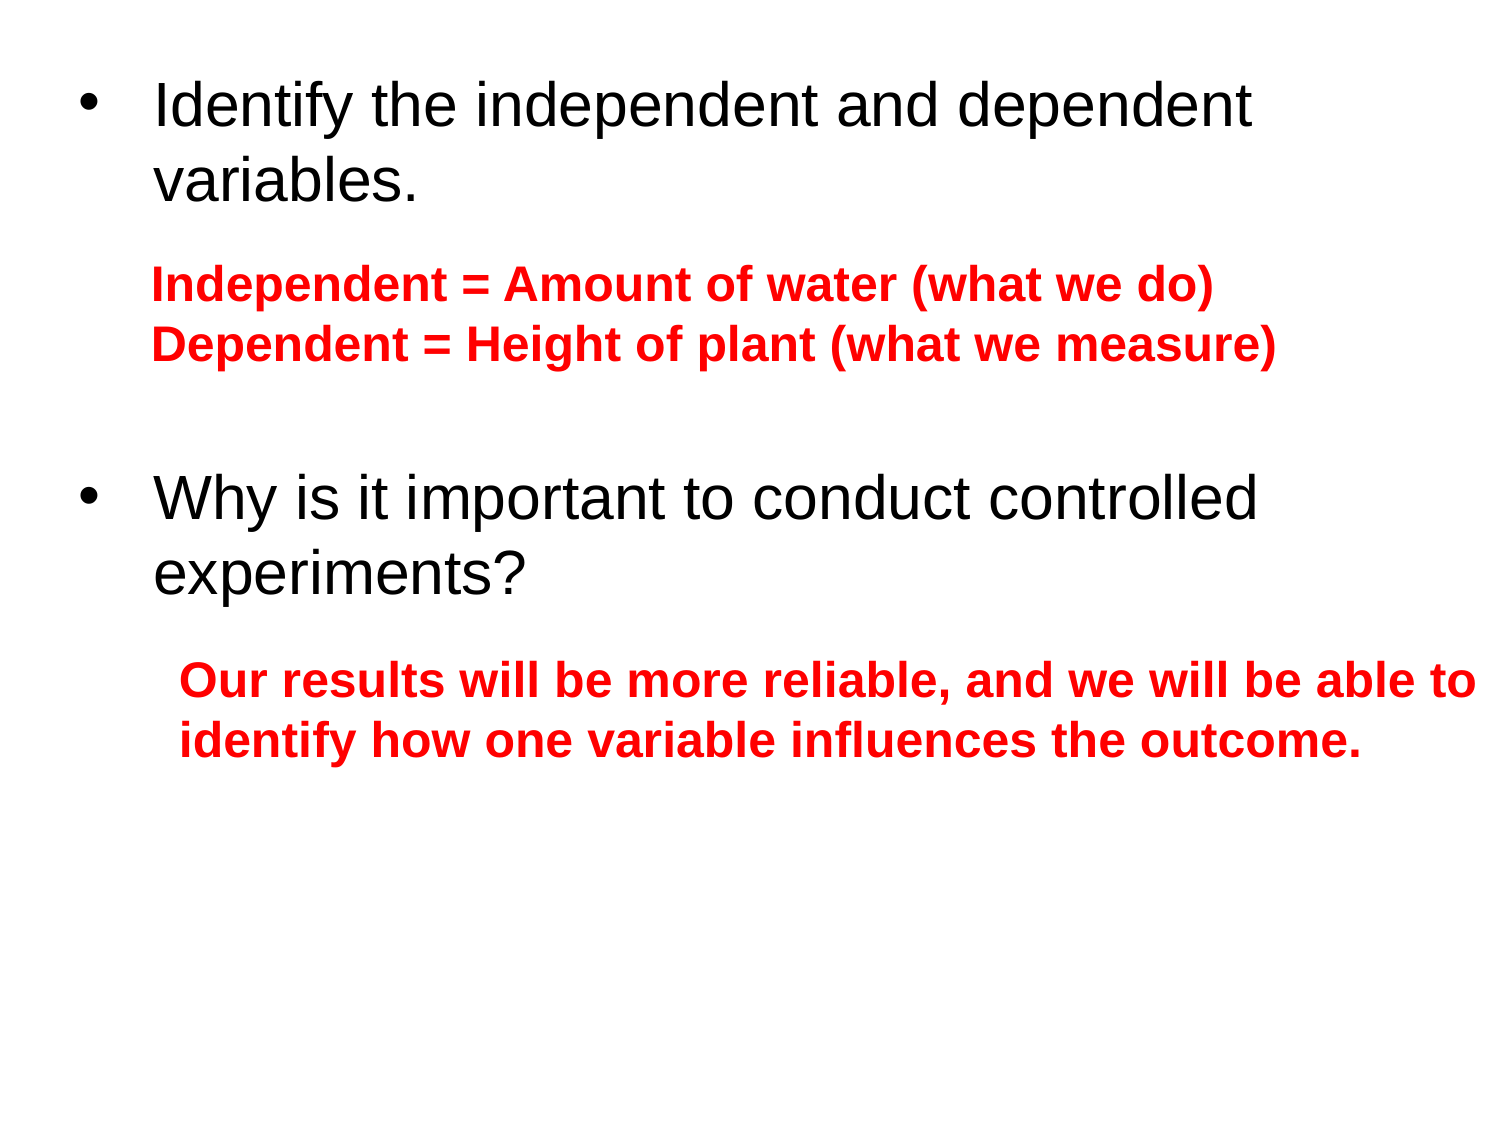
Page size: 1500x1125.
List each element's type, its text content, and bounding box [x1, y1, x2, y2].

text_box Our results will be more reliable, and we will be able to identify how one variable influences the outcome. [164, 640, 1498, 776]
text_box Independent = Amount of water (what we do) Dependent = Height of plant (what we measure) [136, 243, 1500, 379]
text_box Identify the independent and dependent variables. Why is it important to conduct controlled experiments? [62, 56, 1438, 615]
text_box [2, 38, 1227, 226]
